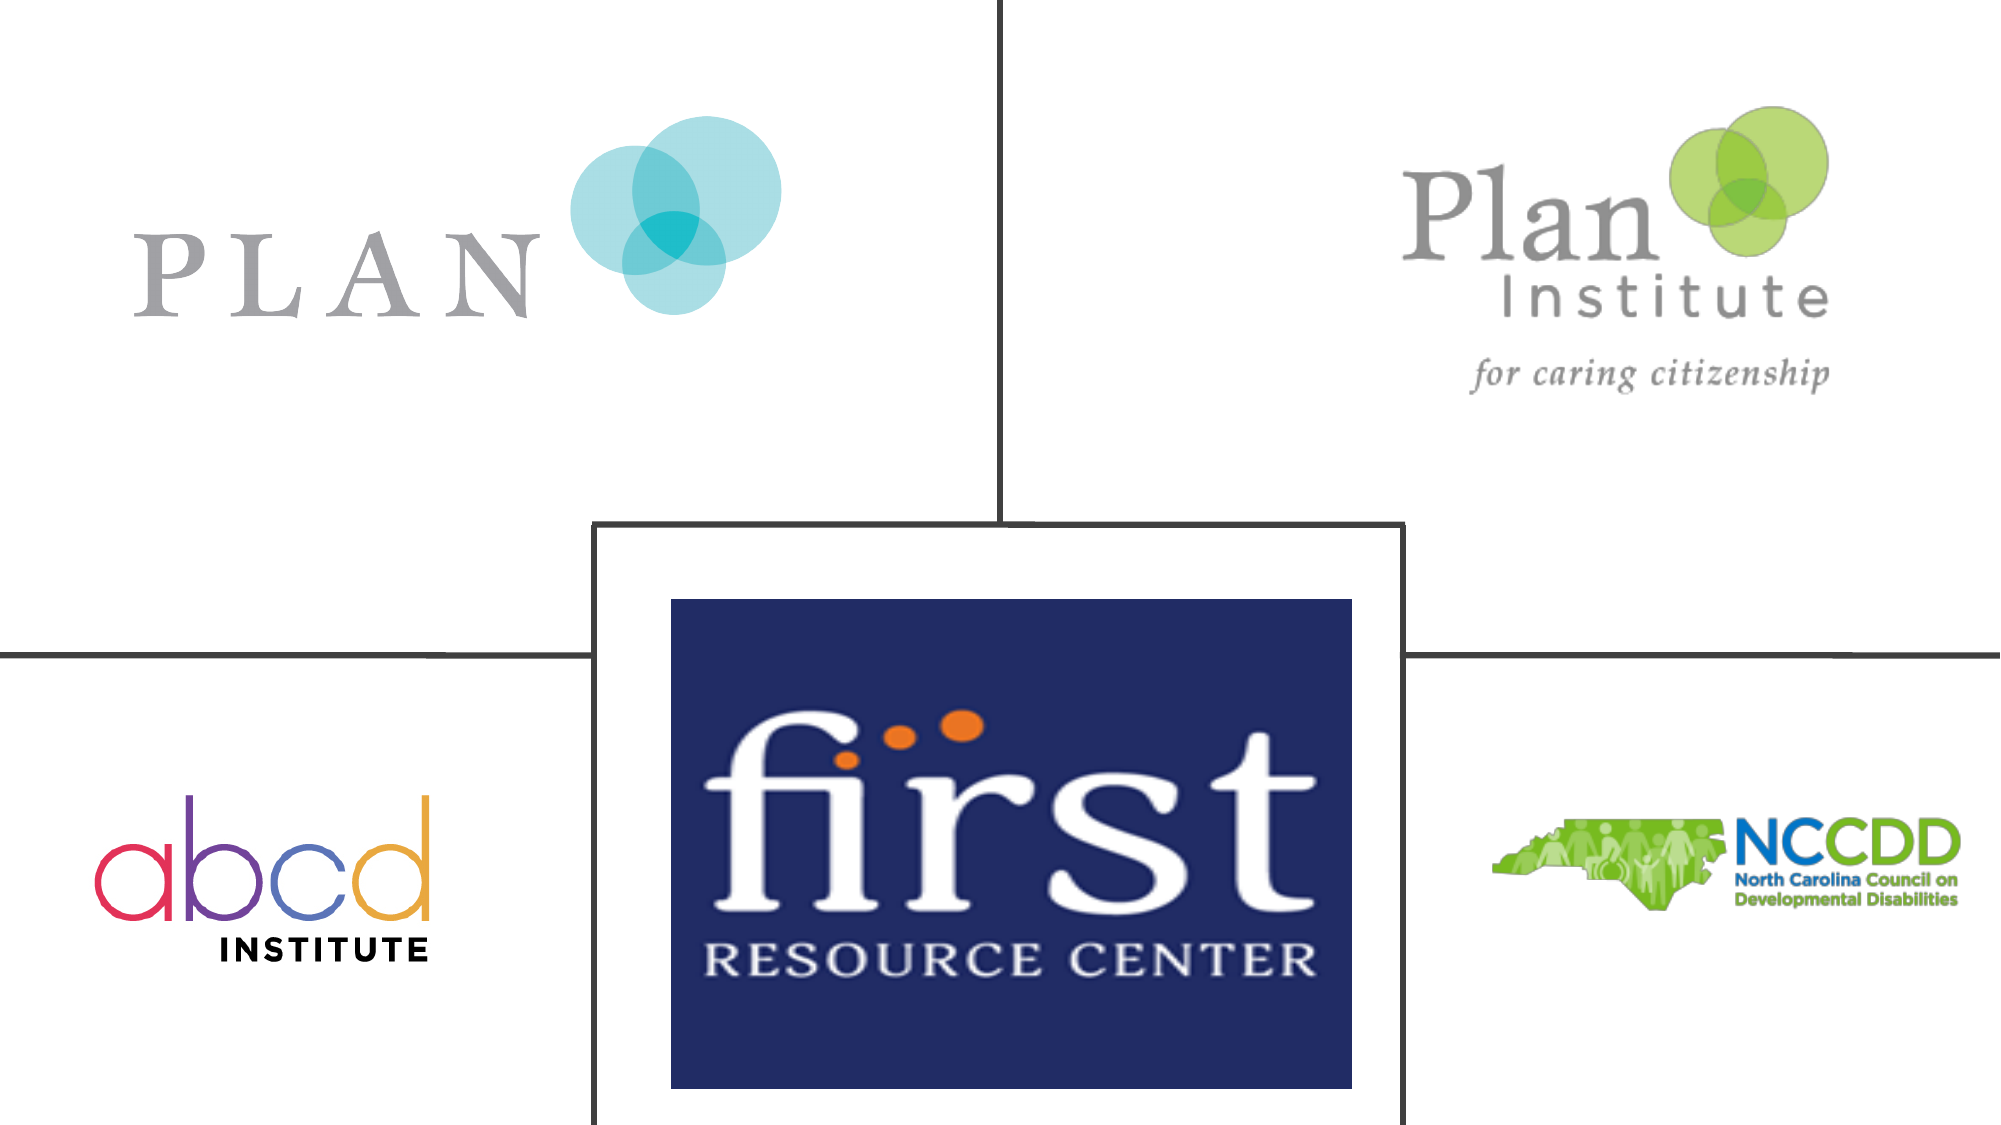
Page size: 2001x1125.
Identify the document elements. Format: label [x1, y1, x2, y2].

picture [123, 89, 791, 350]
picture [1399, 105, 1833, 397]
picture [671, 599, 1352, 1089]
picture [58, 780, 483, 976]
picture [1483, 795, 1972, 930]
